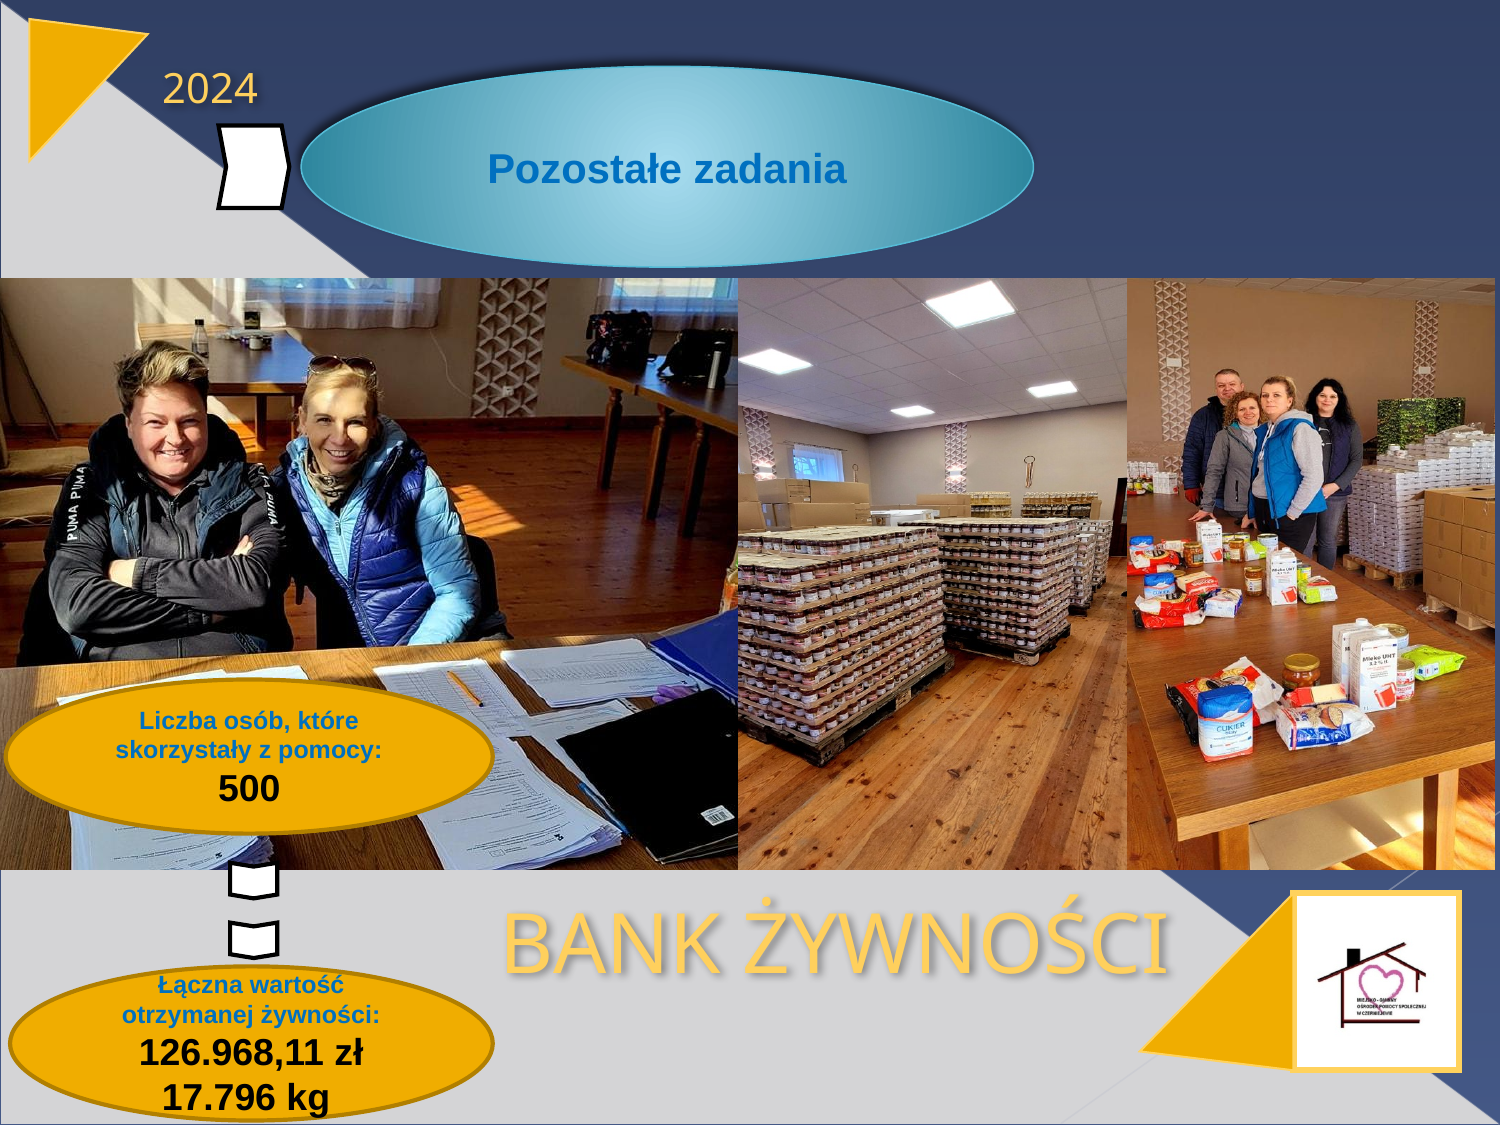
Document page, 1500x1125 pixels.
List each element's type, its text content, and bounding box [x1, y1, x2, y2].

text_box [218, 125, 290, 208]
text_box [1294, 1009, 1459, 1071]
text_box [230, 877, 278, 899]
text_box Pozostałe zadania [301, 66, 1034, 268]
text_box [1139, 1009, 1294, 1071]
text_box Łączna wartość otrzymanej żywności: 126.968,11 zł 17.796 kg [7, 964, 495, 1123]
text_box BANK ŻYWNOŚCI [484, 882, 1477, 998]
picture [0, 278, 1495, 870]
text_box 2024 [147, 54, 313, 120]
text_box [29, 19, 148, 161]
picture [1301, 928, 1448, 1040]
text_box [230, 922, 278, 959]
